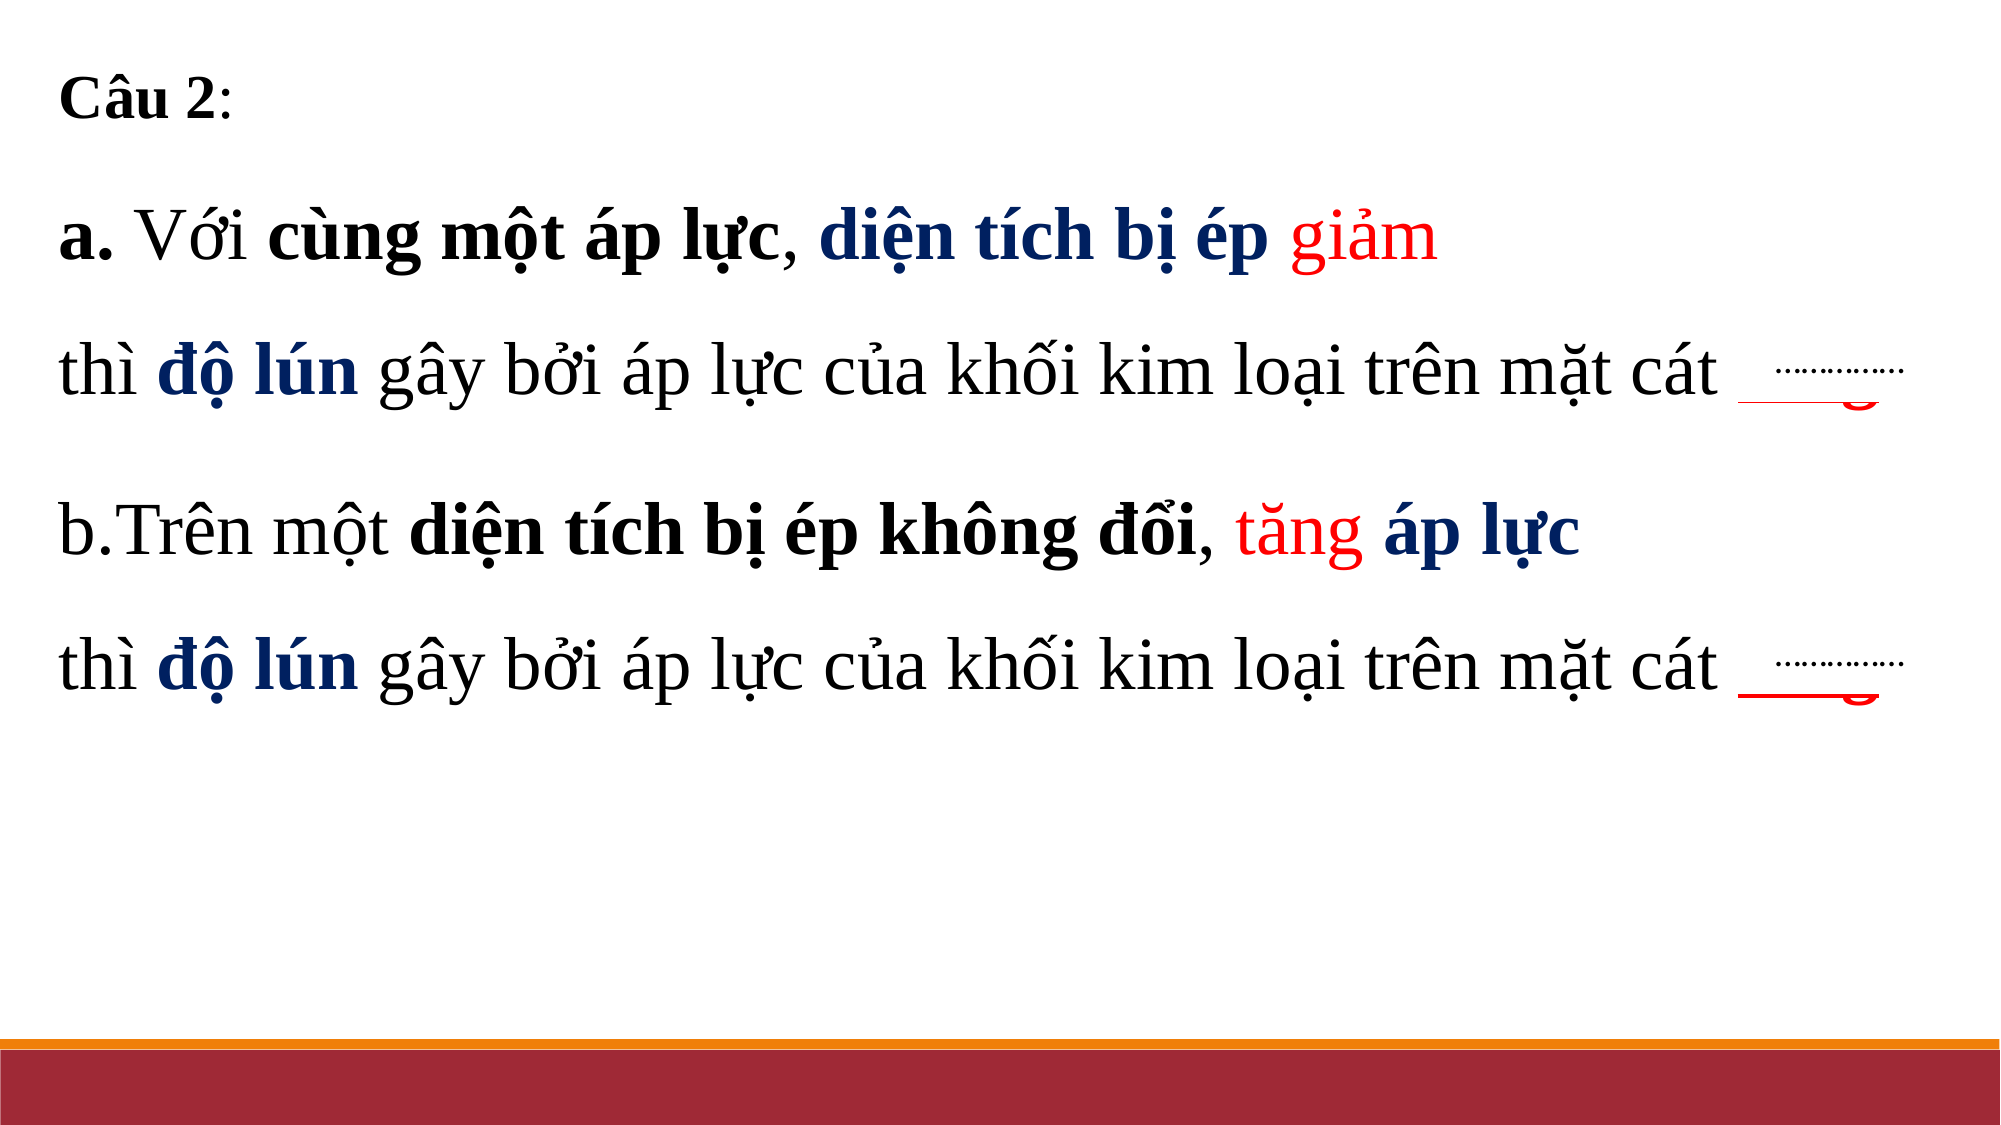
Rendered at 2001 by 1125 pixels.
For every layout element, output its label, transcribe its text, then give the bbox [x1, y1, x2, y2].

text_box …………… [1732, 316, 1948, 402]
text_box …………… [1732, 608, 1948, 694]
text_box a. Với cùng một áp lực, diện tích bị ép giảm thì độ lún gây bởi áp lực của khối kim loại trên mặt cát tăng b.Trên một diện tích bị ép không đổi, tăng áp lực thì độ lún gây bởi áp lực của khối kim loại trên mặt cát tăng [44, 132, 1983, 712]
text_box Câu 2: [44, 48, 1933, 132]
